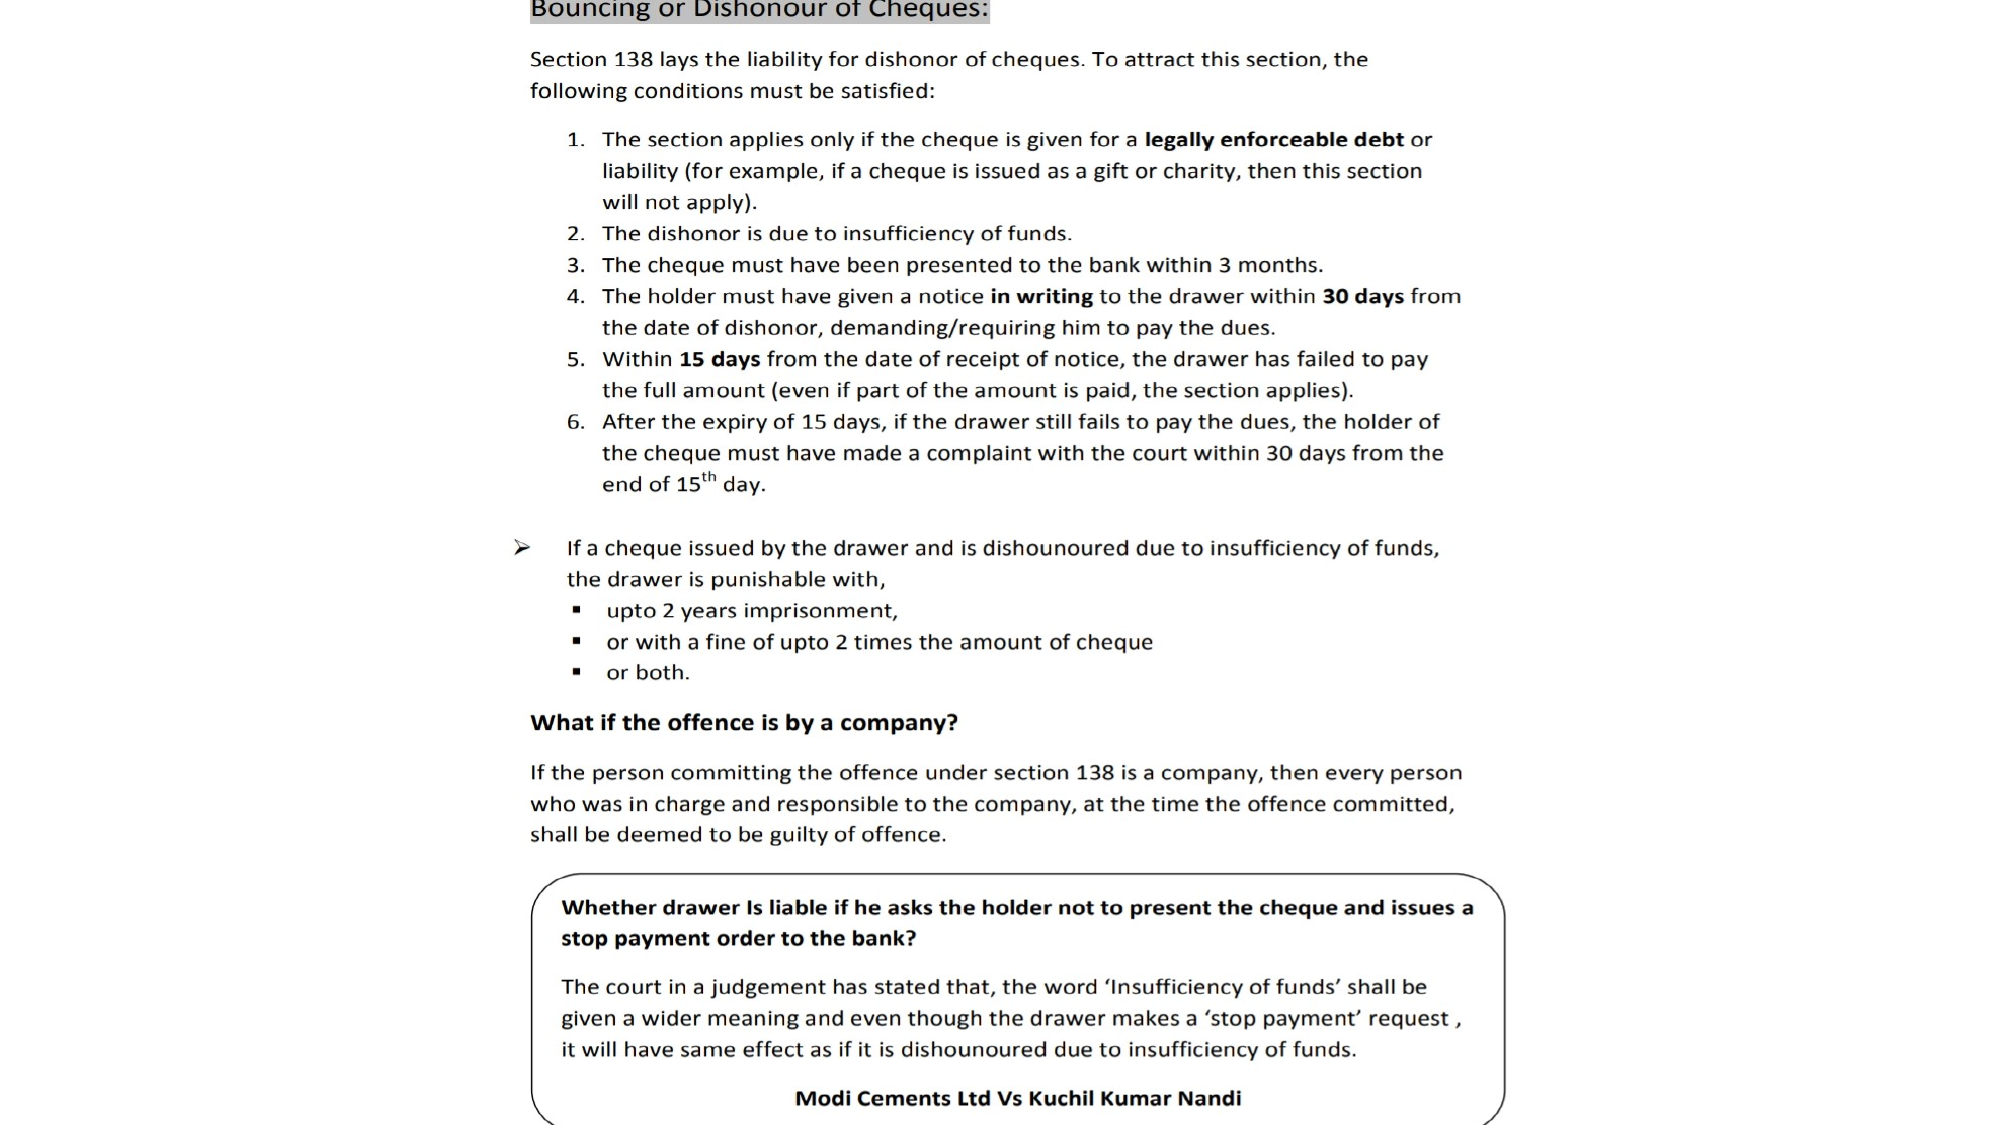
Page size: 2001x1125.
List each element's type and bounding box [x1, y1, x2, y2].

picture [467, 0, 1539, 1125]
